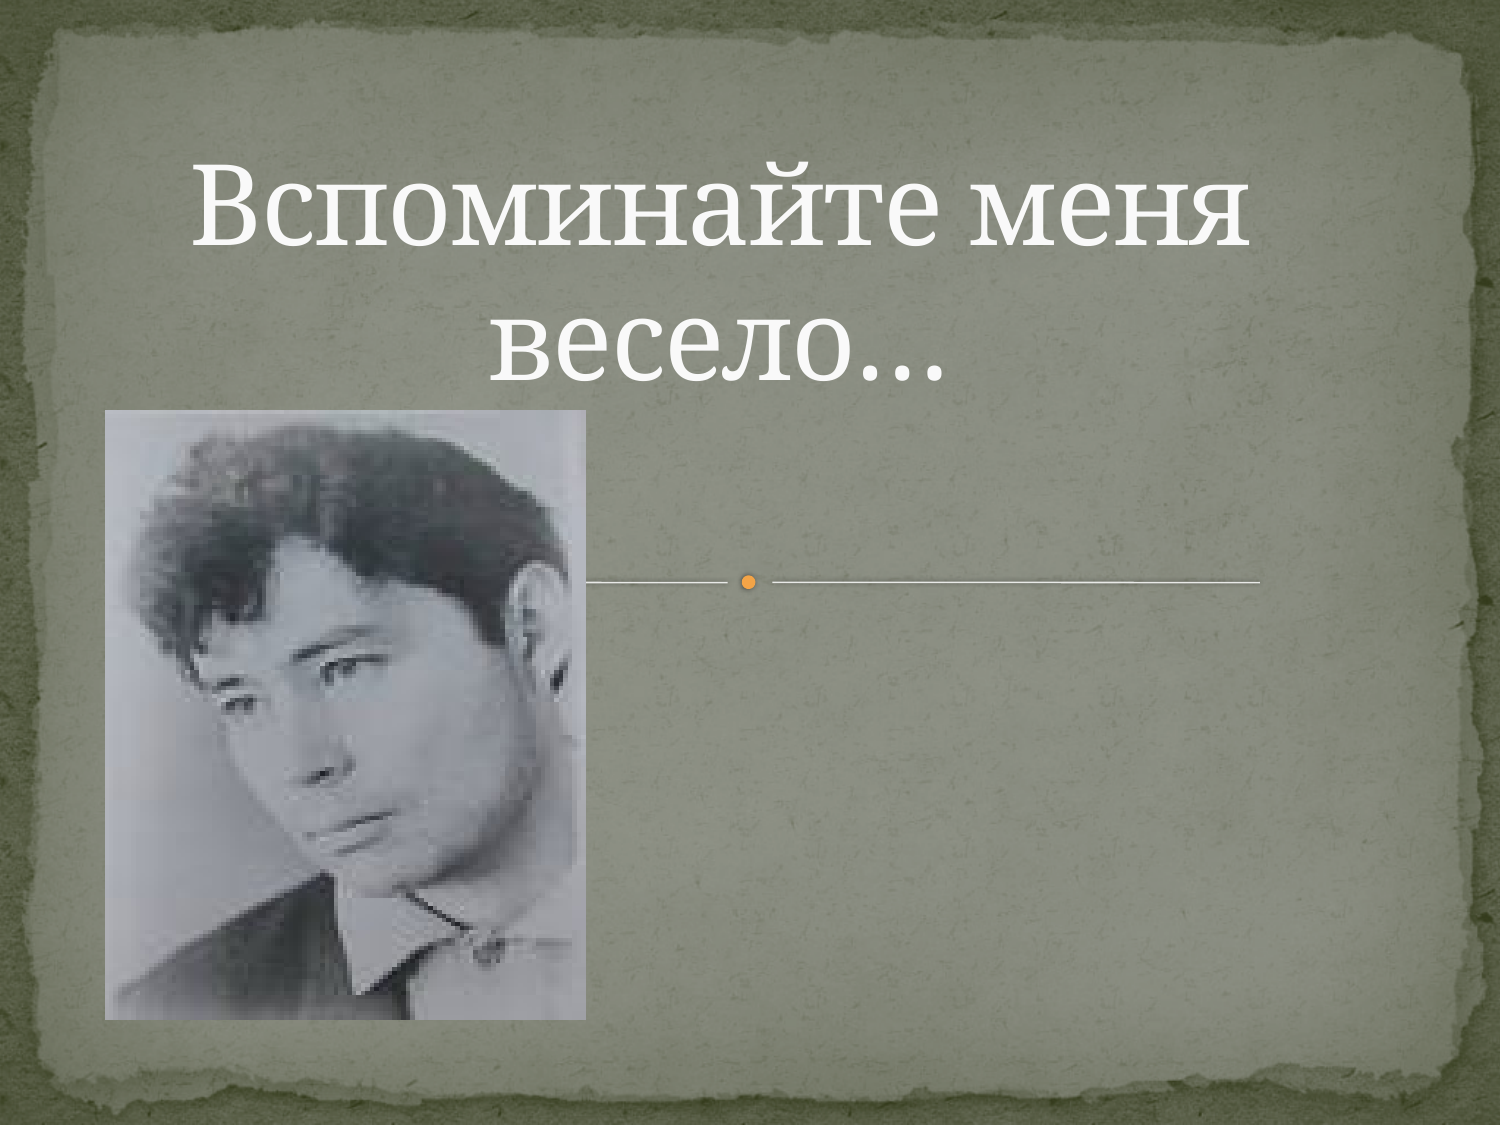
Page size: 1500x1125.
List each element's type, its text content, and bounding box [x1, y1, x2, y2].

picture [105, 410, 586, 1020]
title Вспоминайте меня весело… [81, 81, 1358, 411]
